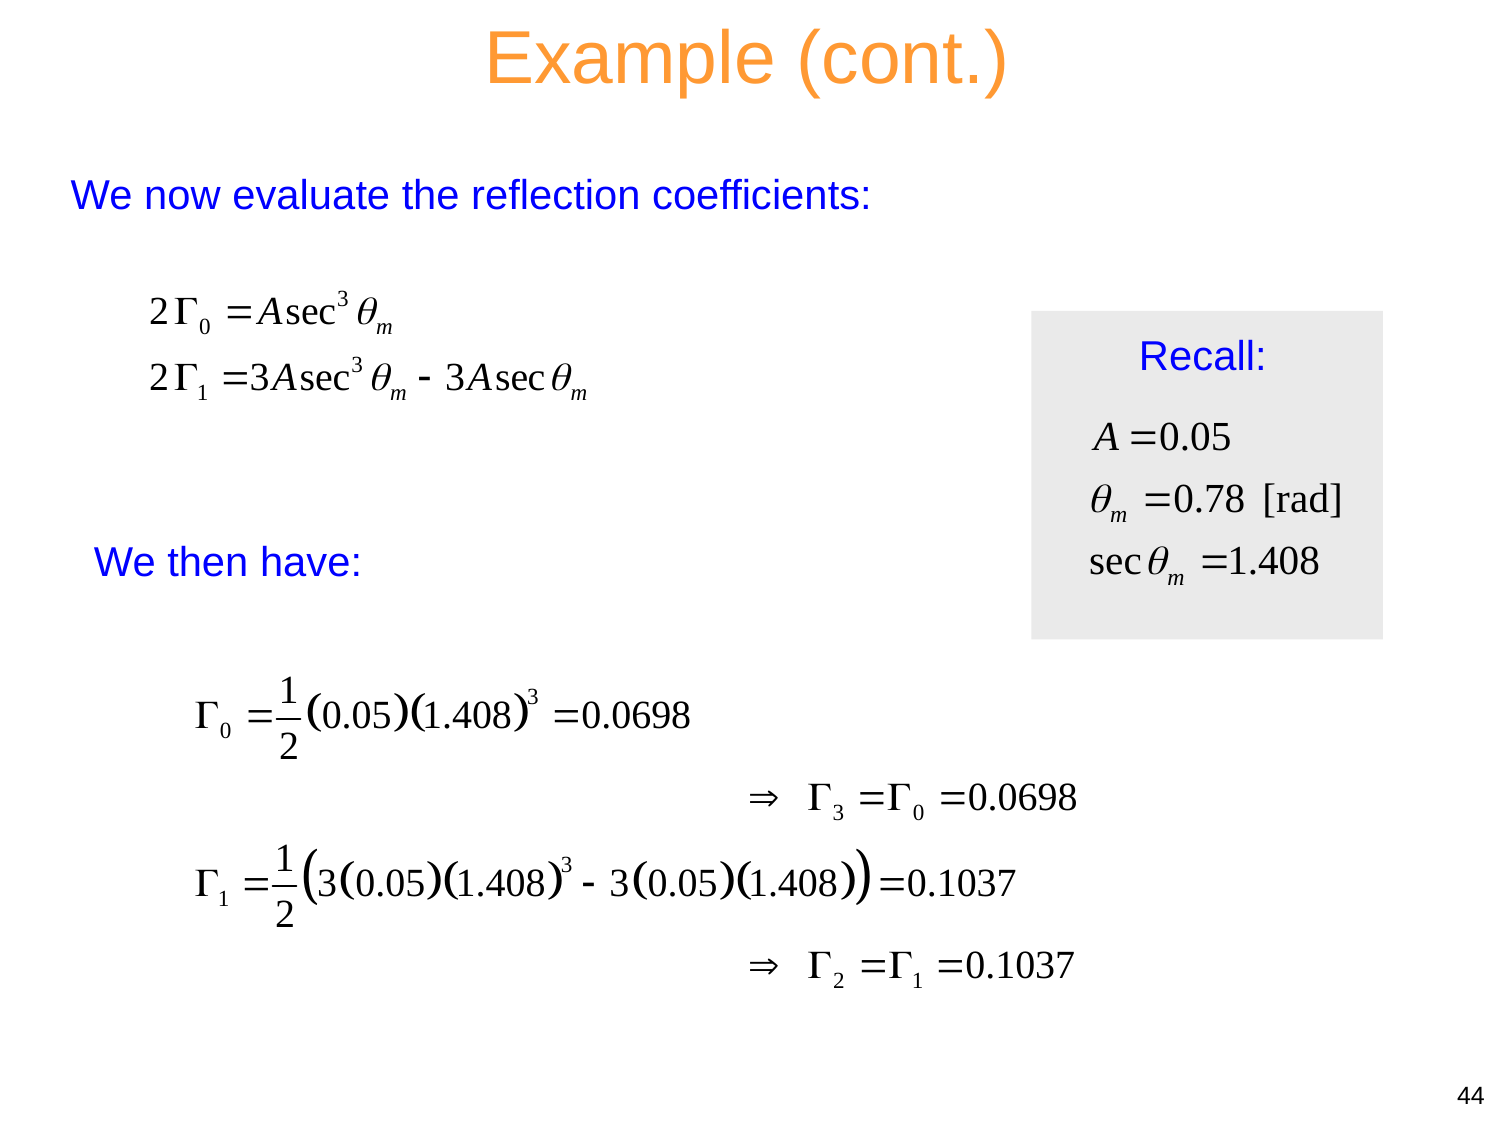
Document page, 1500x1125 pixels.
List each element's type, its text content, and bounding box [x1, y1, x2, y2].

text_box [142, 281, 596, 409]
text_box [1084, 412, 1350, 595]
text_box We now evaluate the reflection coefficients: [55, 160, 888, 226]
text_box Recall: [1124, 321, 1282, 387]
text_box Example (cont.) [50, 1, 1444, 107]
text_box We then have: [79, 527, 378, 593]
text_box [1029, 309, 1385, 641]
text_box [188, 664, 1085, 998]
slide_number 44 [1149, 1065, 1500, 1125]
